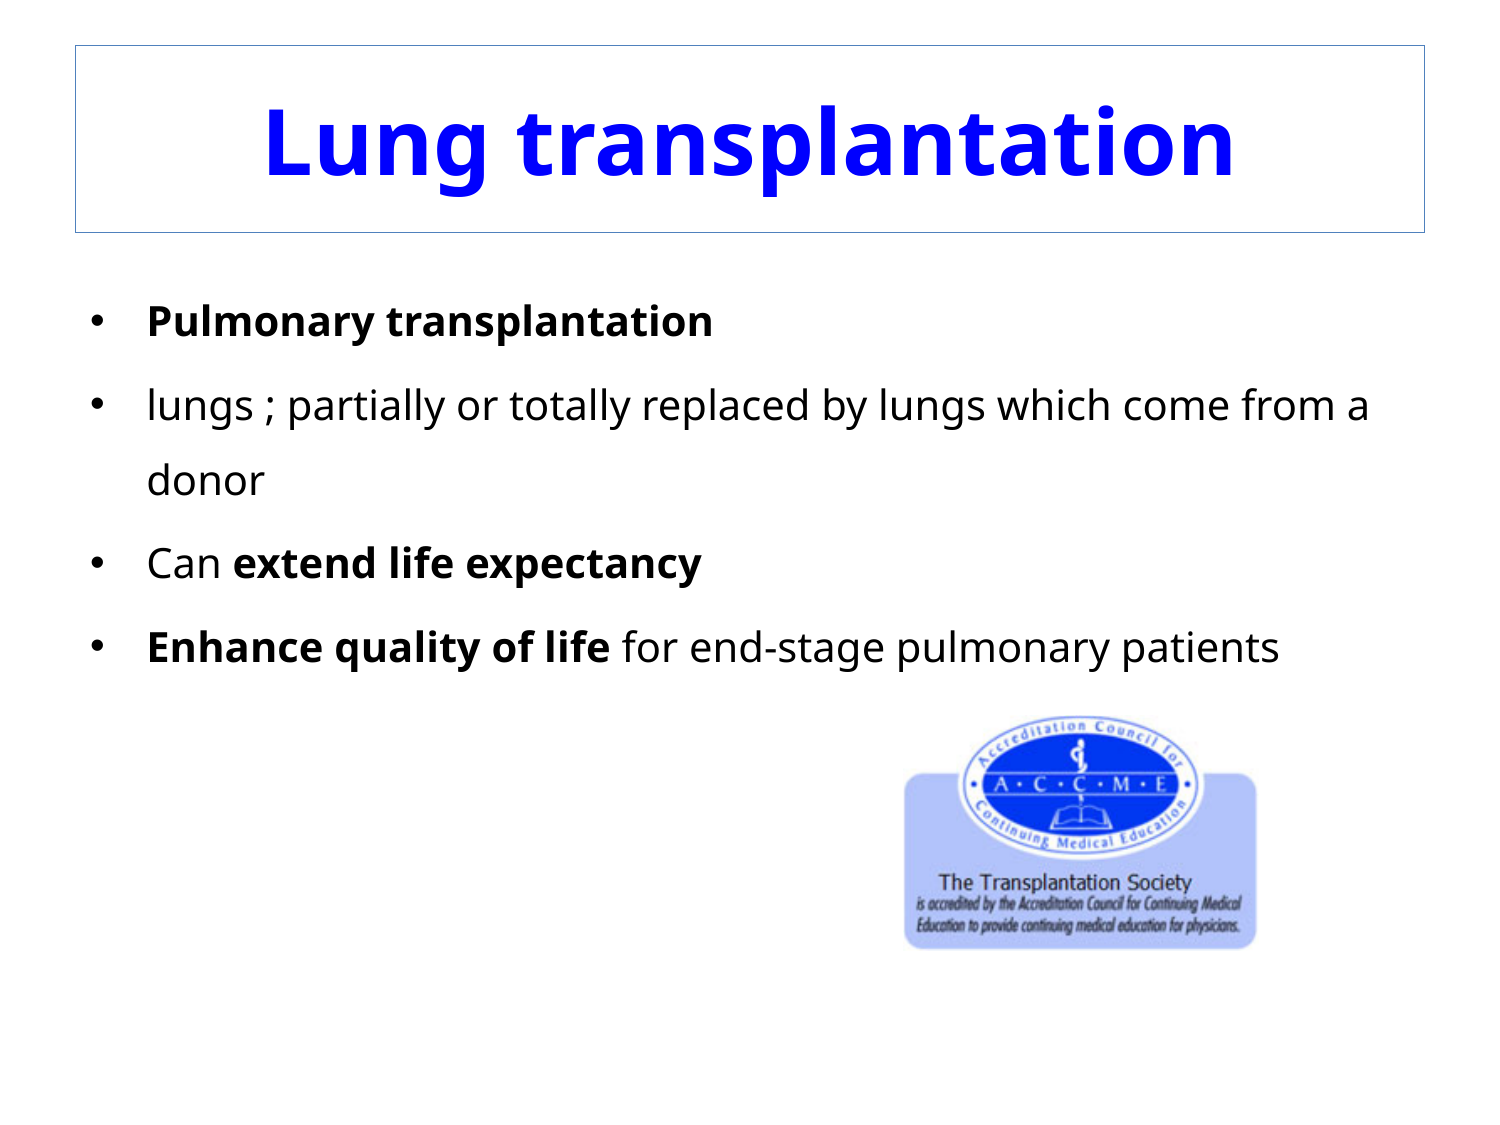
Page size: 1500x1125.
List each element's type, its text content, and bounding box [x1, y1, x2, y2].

title Lung transplantation [75, 45, 1425, 233]
picture [903, 715, 1259, 951]
list Pulmonary transplantation lungs ; partially or totally replaced by lungs which come from a donor Can extend life expectancy Enhance quality of life for end-stage pulmonary patients [75, 262, 1425, 1005]
